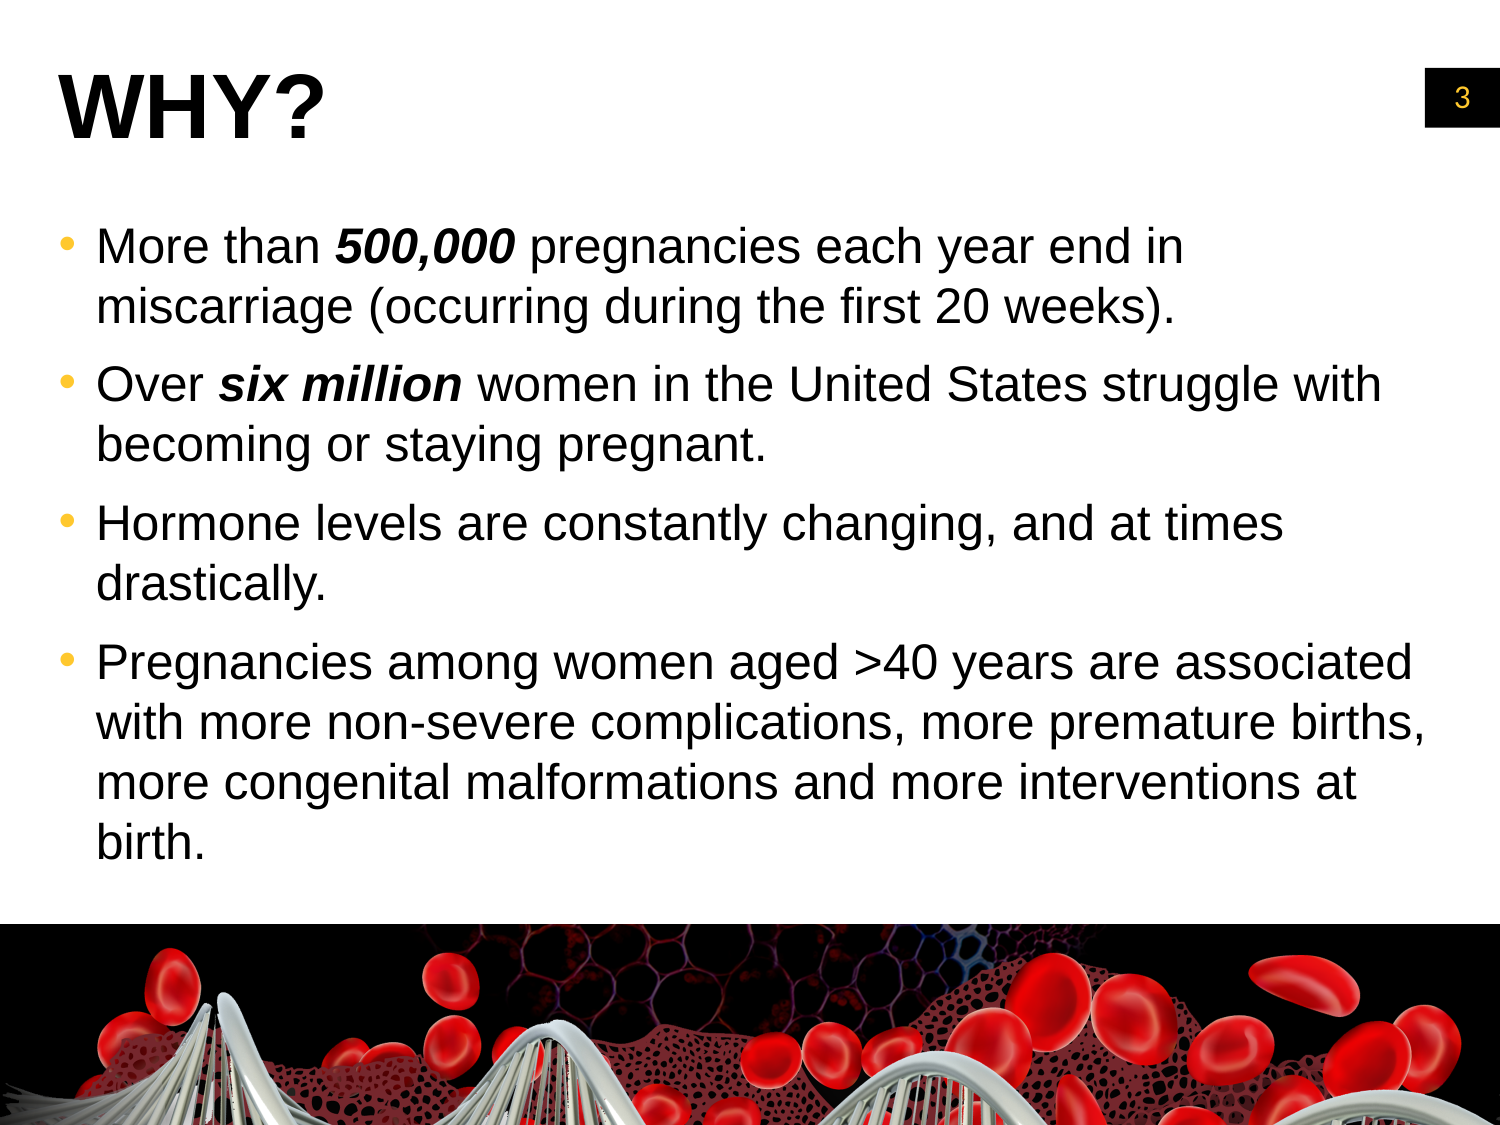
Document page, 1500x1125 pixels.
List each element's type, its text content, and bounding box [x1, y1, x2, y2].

title WHY? [43, 37, 1463, 166]
picture [0, 924, 1500, 1125]
list More than 500,000 pregnancies each year end in miscarriage (occurring during the first 20 weeks). Over six million women in the United States struggle with becoming or staying pregnant. Hormone levels are constantly changing, and at times drastically. Pregnancies among women aged >40 years are associated with more non-severe complications, more premature births, more congenital malformations and more interventions at birth. [43, 205, 1463, 904]
